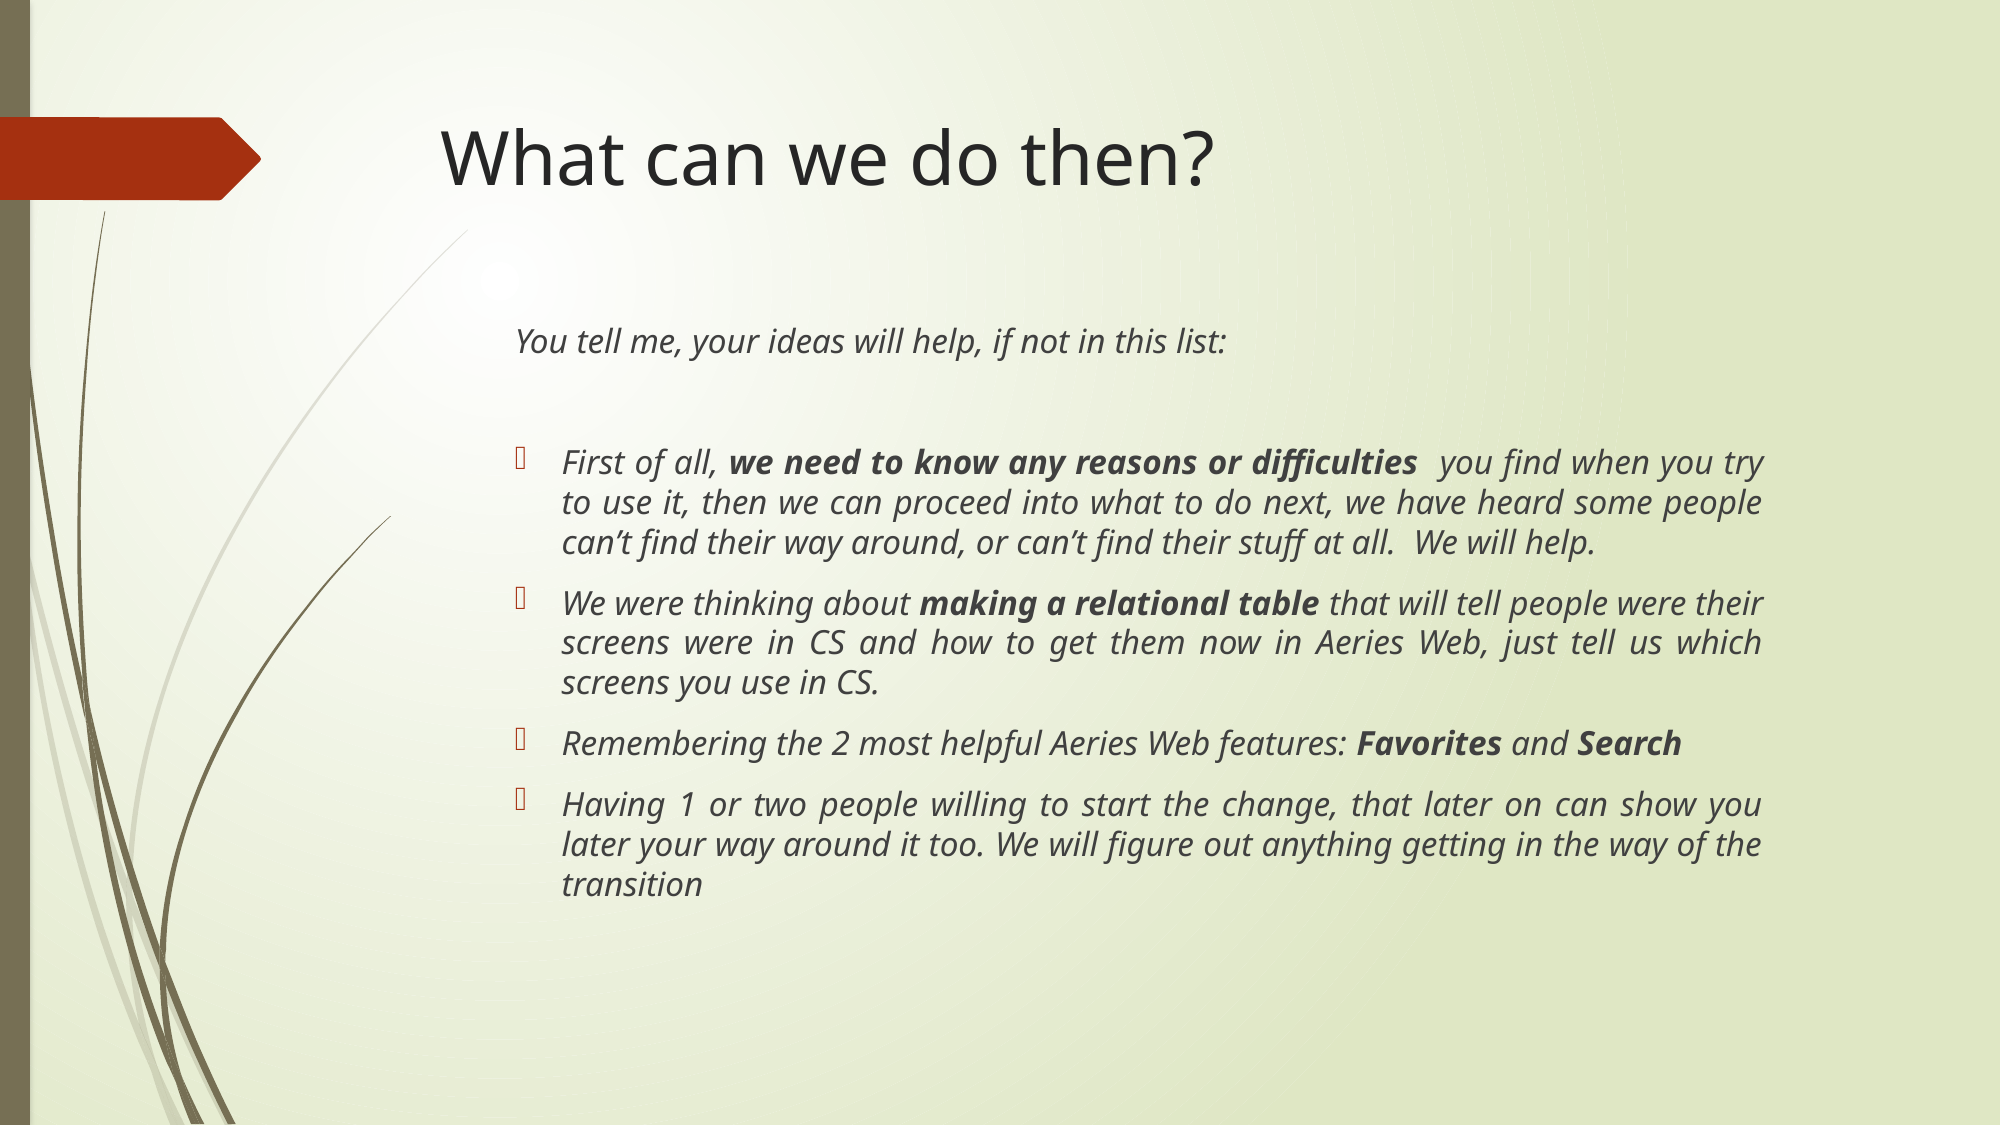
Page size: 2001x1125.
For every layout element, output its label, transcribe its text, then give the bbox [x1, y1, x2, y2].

title What can we do then? [425, 102, 1888, 232]
list You tell me, your ideas will help, if not in this list: First of all, we need to know any reasons or difficulties you find when you try to use it, then we can proceed into what to do next, we have heard some people can’t find their way around, or can’t find their stuff at all. We will help. We were thinking about making a relational table that will tell people were their screens were in CS and how to get them now in Aeries Web, just tell us which screens you use in CS. Remembering the 2 most helpful Aeries Web features: Favorites and Search Having 1 or two people willing to start the change, that later on can show you later your way around it too. We will figure out anything getting in the way of the transition [424, 312, 1780, 994]
